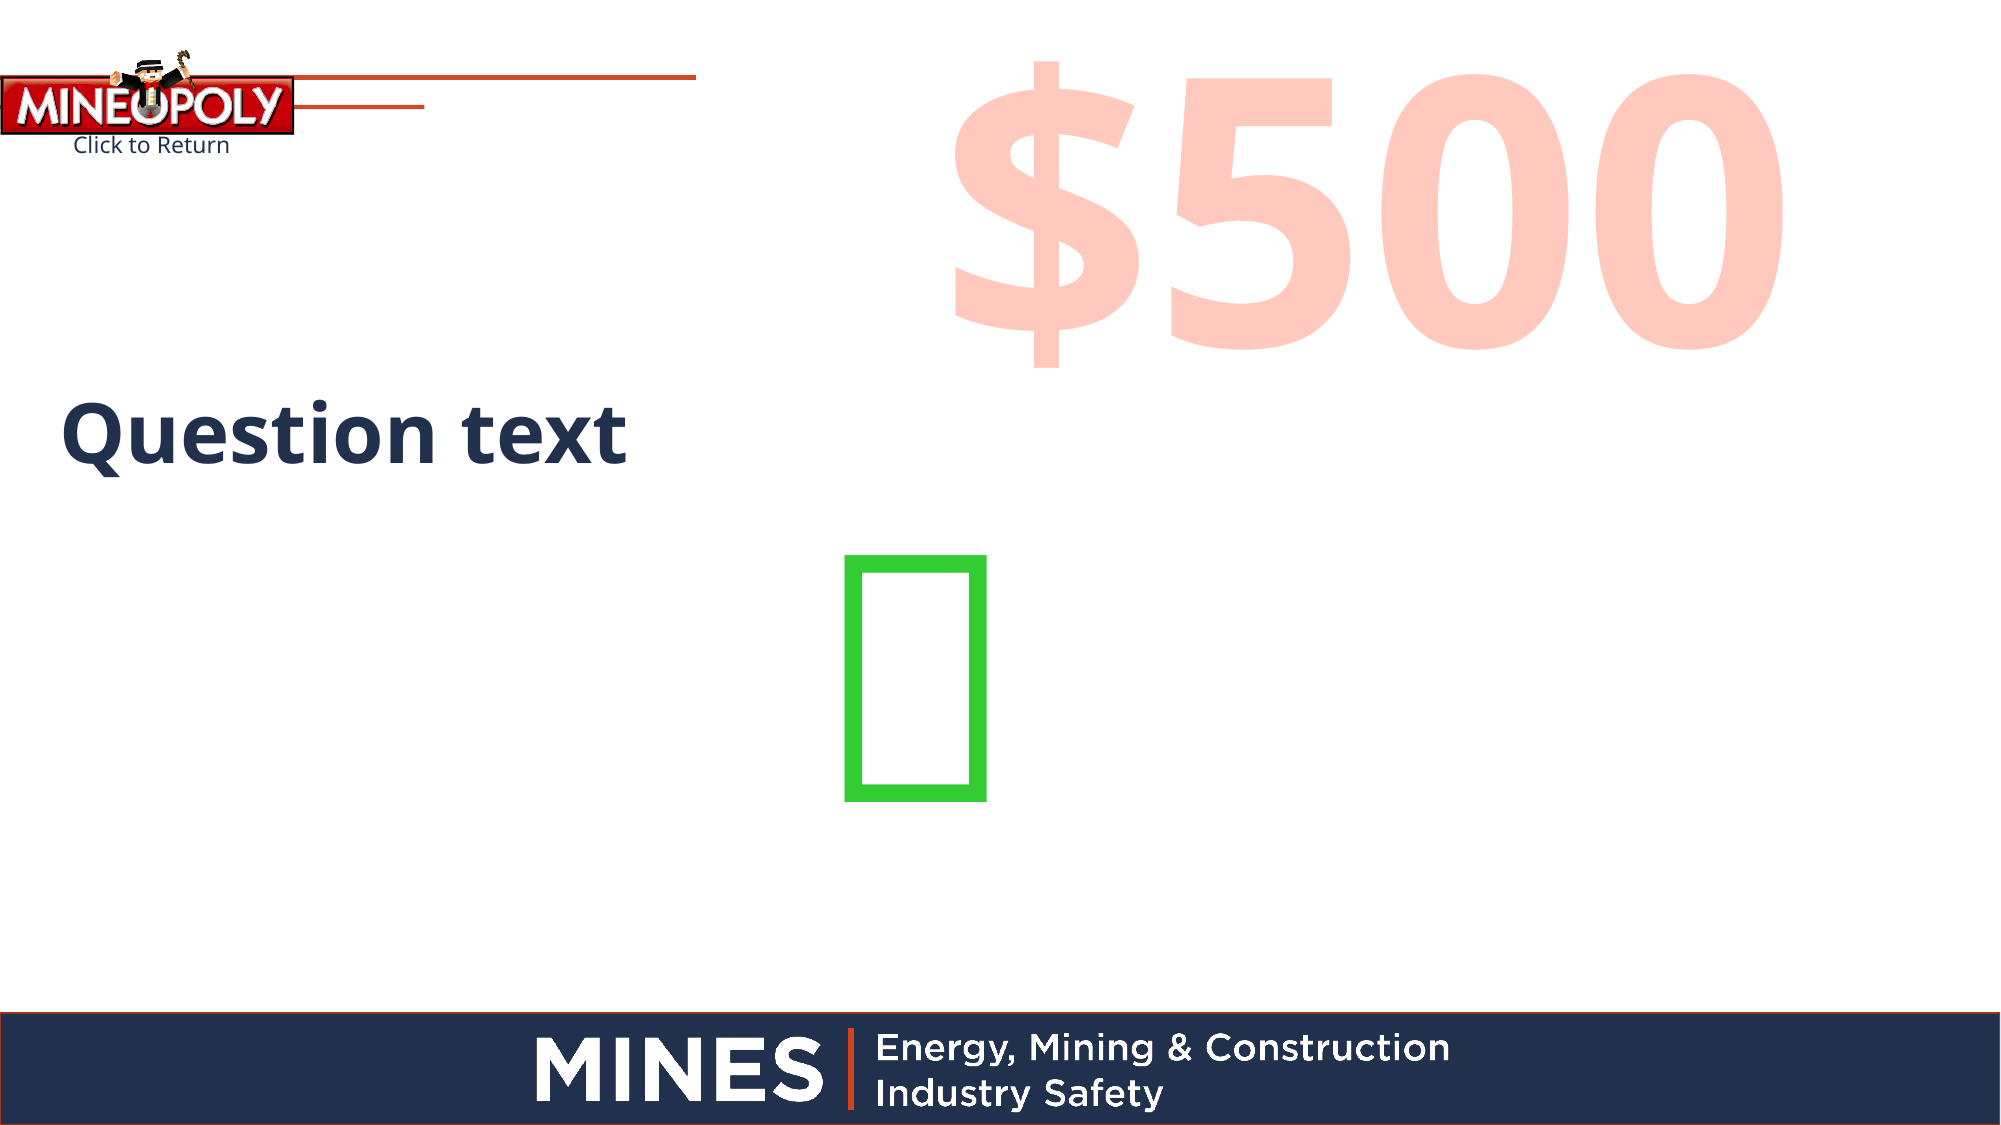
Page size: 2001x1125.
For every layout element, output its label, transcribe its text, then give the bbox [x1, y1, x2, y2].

text_box Question text [44, 373, 1789, 489]
text_box Click to Return [49, 137, 255, 166]
picture [0, 48, 295, 137]
text_box  [797, 489, 971, 879]
picture [513, 1004, 1487, 1125]
text_box $500 [924, 0, 1967, 429]
